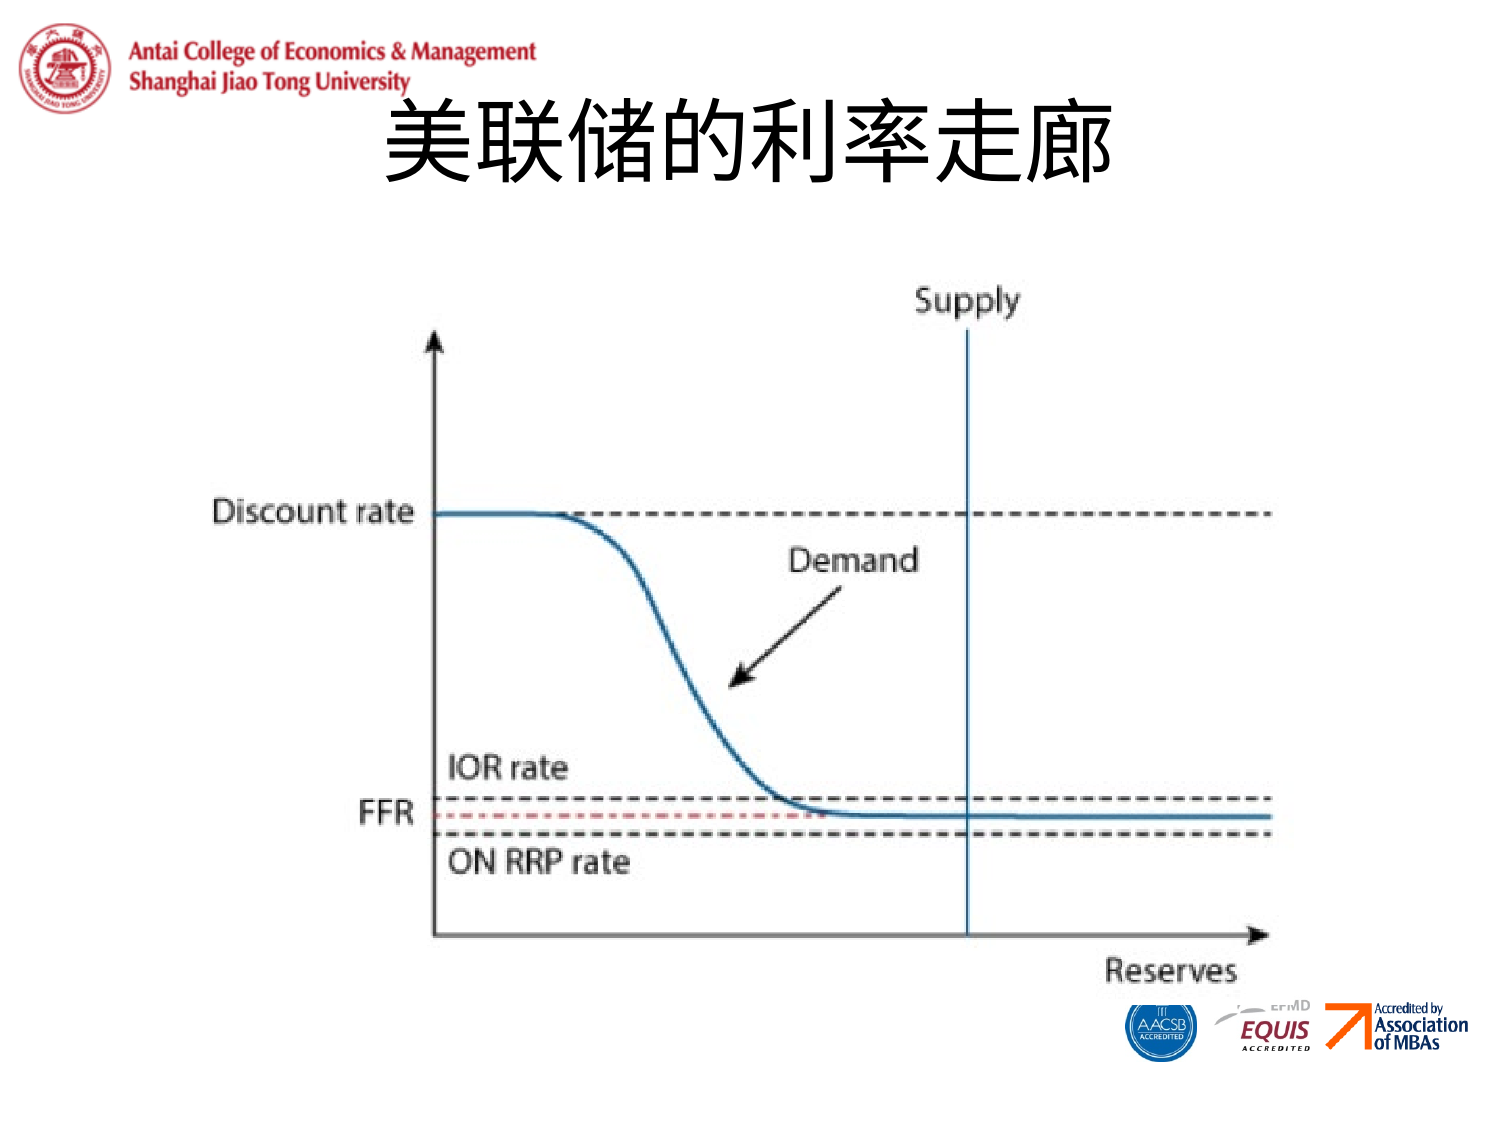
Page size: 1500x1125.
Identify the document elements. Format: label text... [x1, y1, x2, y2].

picture [1125, 1006, 1197, 1062]
picture [2, 19, 548, 119]
picture [1325, 1002, 1468, 1050]
title 美联储的利率走廊 [75, 45, 1425, 233]
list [205, 262, 1295, 1006]
picture [1214, 984, 1310, 1051]
